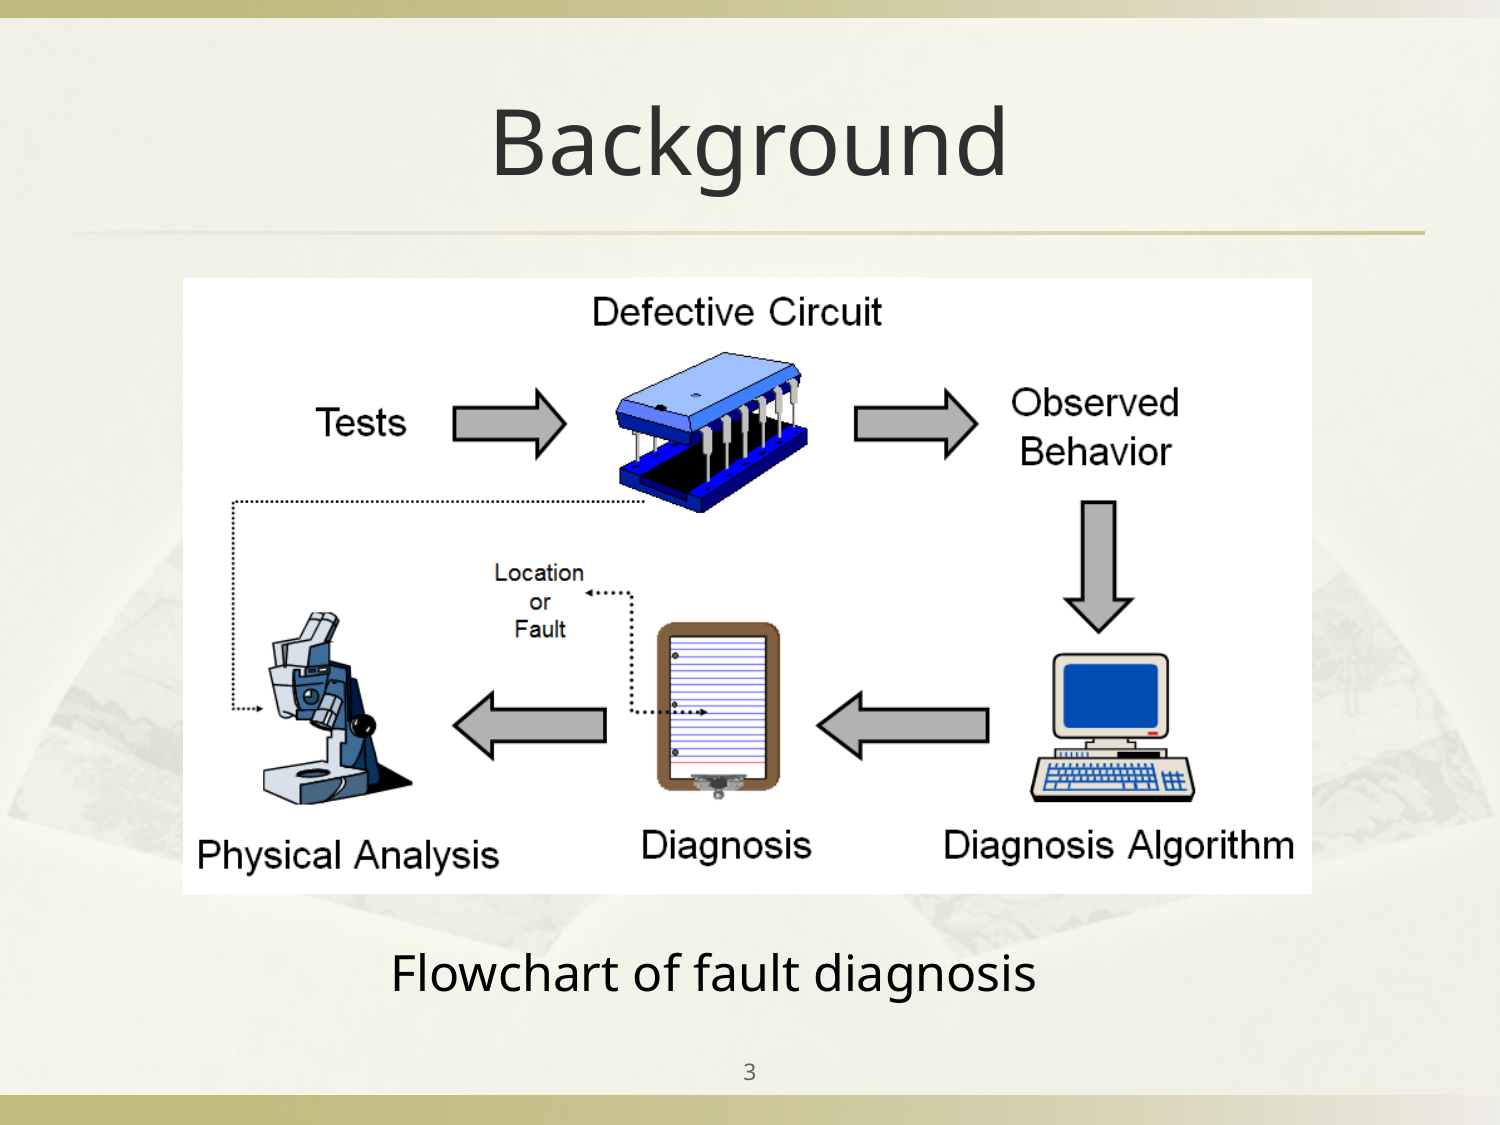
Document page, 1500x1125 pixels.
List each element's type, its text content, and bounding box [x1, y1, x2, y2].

picture [182, 278, 1312, 894]
slide_number 3 [675, 1050, 825, 1097]
title Background [75, 45, 1425, 233]
text_box Flowchart of fault diagnosis [265, 934, 1164, 1009]
